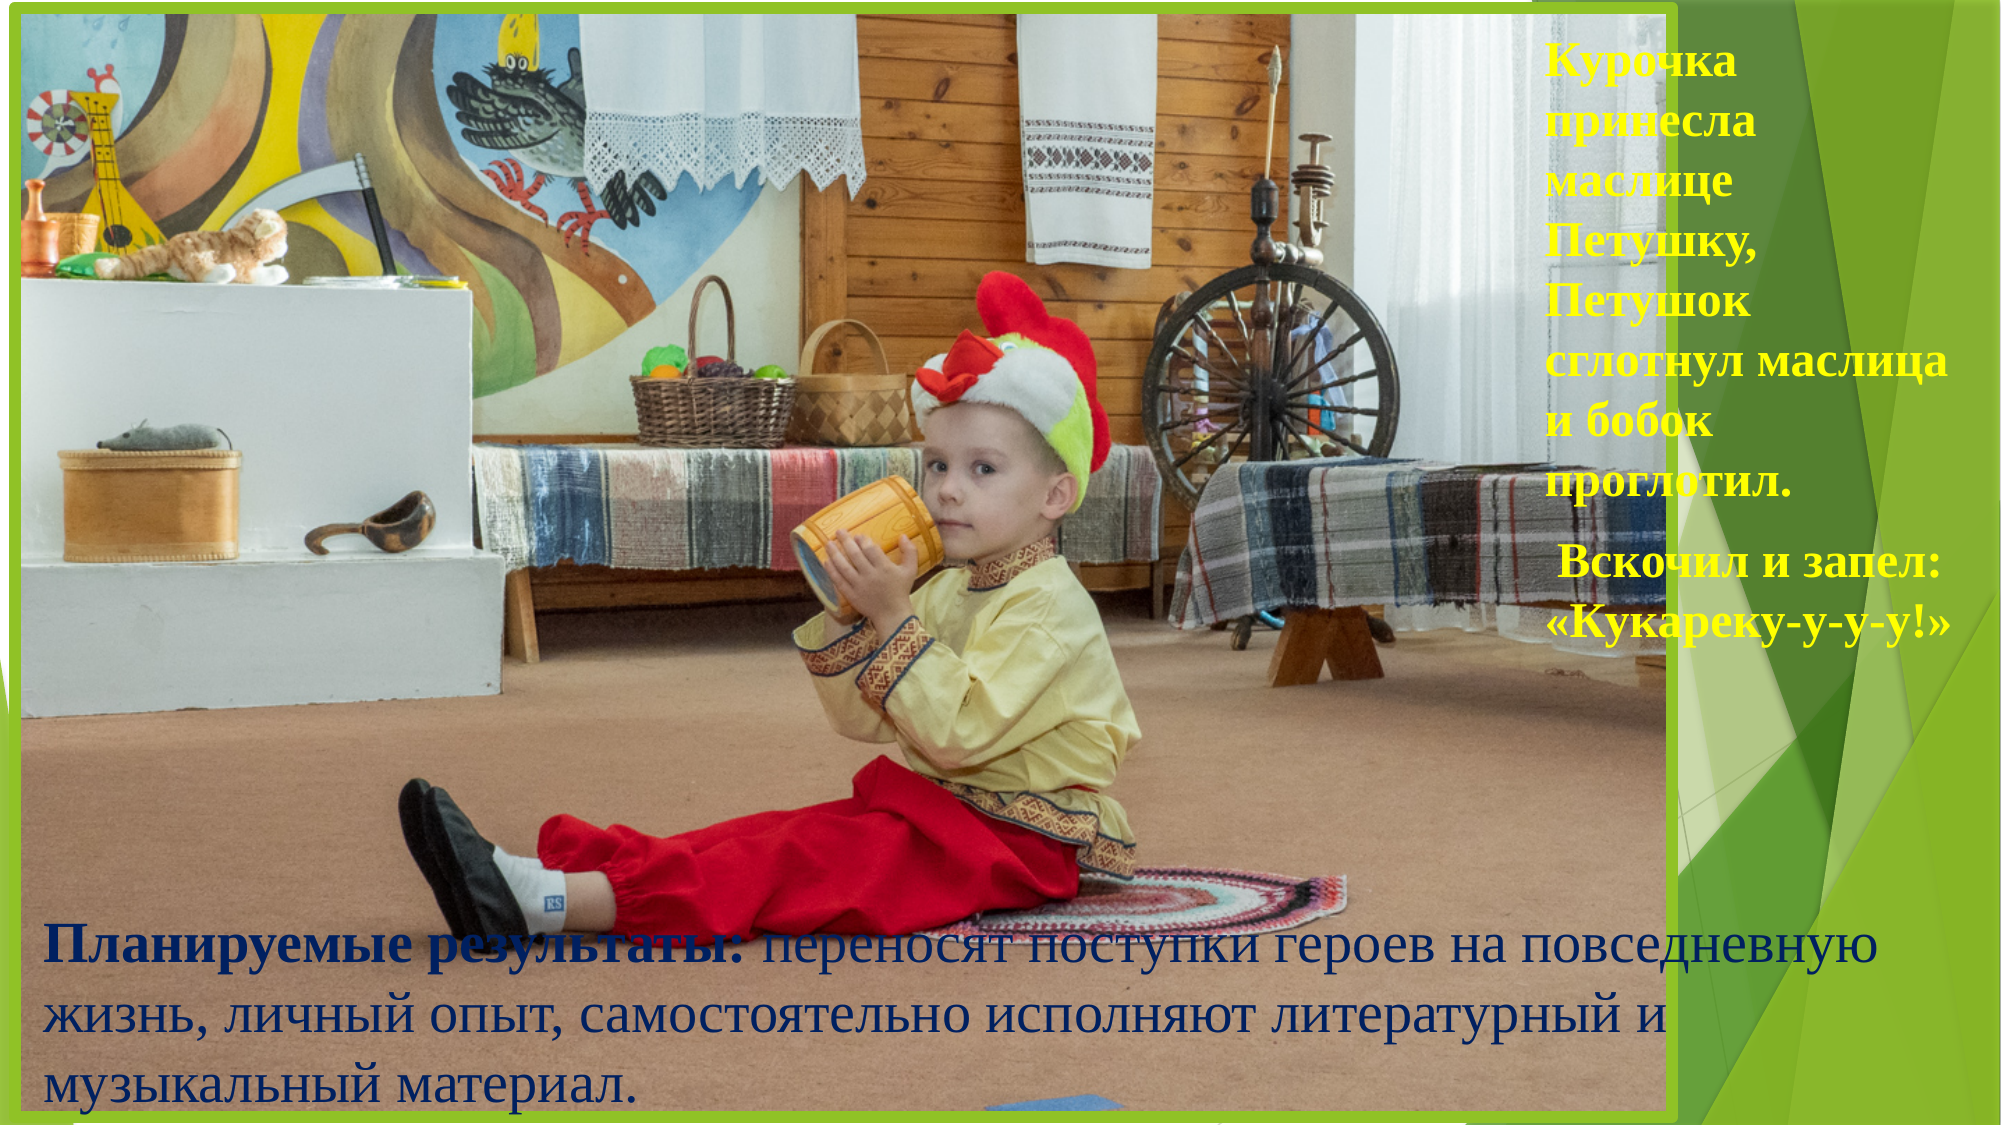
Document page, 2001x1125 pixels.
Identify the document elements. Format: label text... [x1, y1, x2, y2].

picture [20, 13, 1667, 1112]
list Курочка принесла маслице Петушку, Петушок сглотнул маслица и бобок проглотил. Вскочил и запел: «Кукареку-у-у-у!» [1671, 19, 1973, 1038]
title Планируемые результаты: переносят поступки героев на повседневную жизнь, личный опыт, самостоятельно исполняют литературный и музыкальный материал. [28, 896, 2000, 1125]
